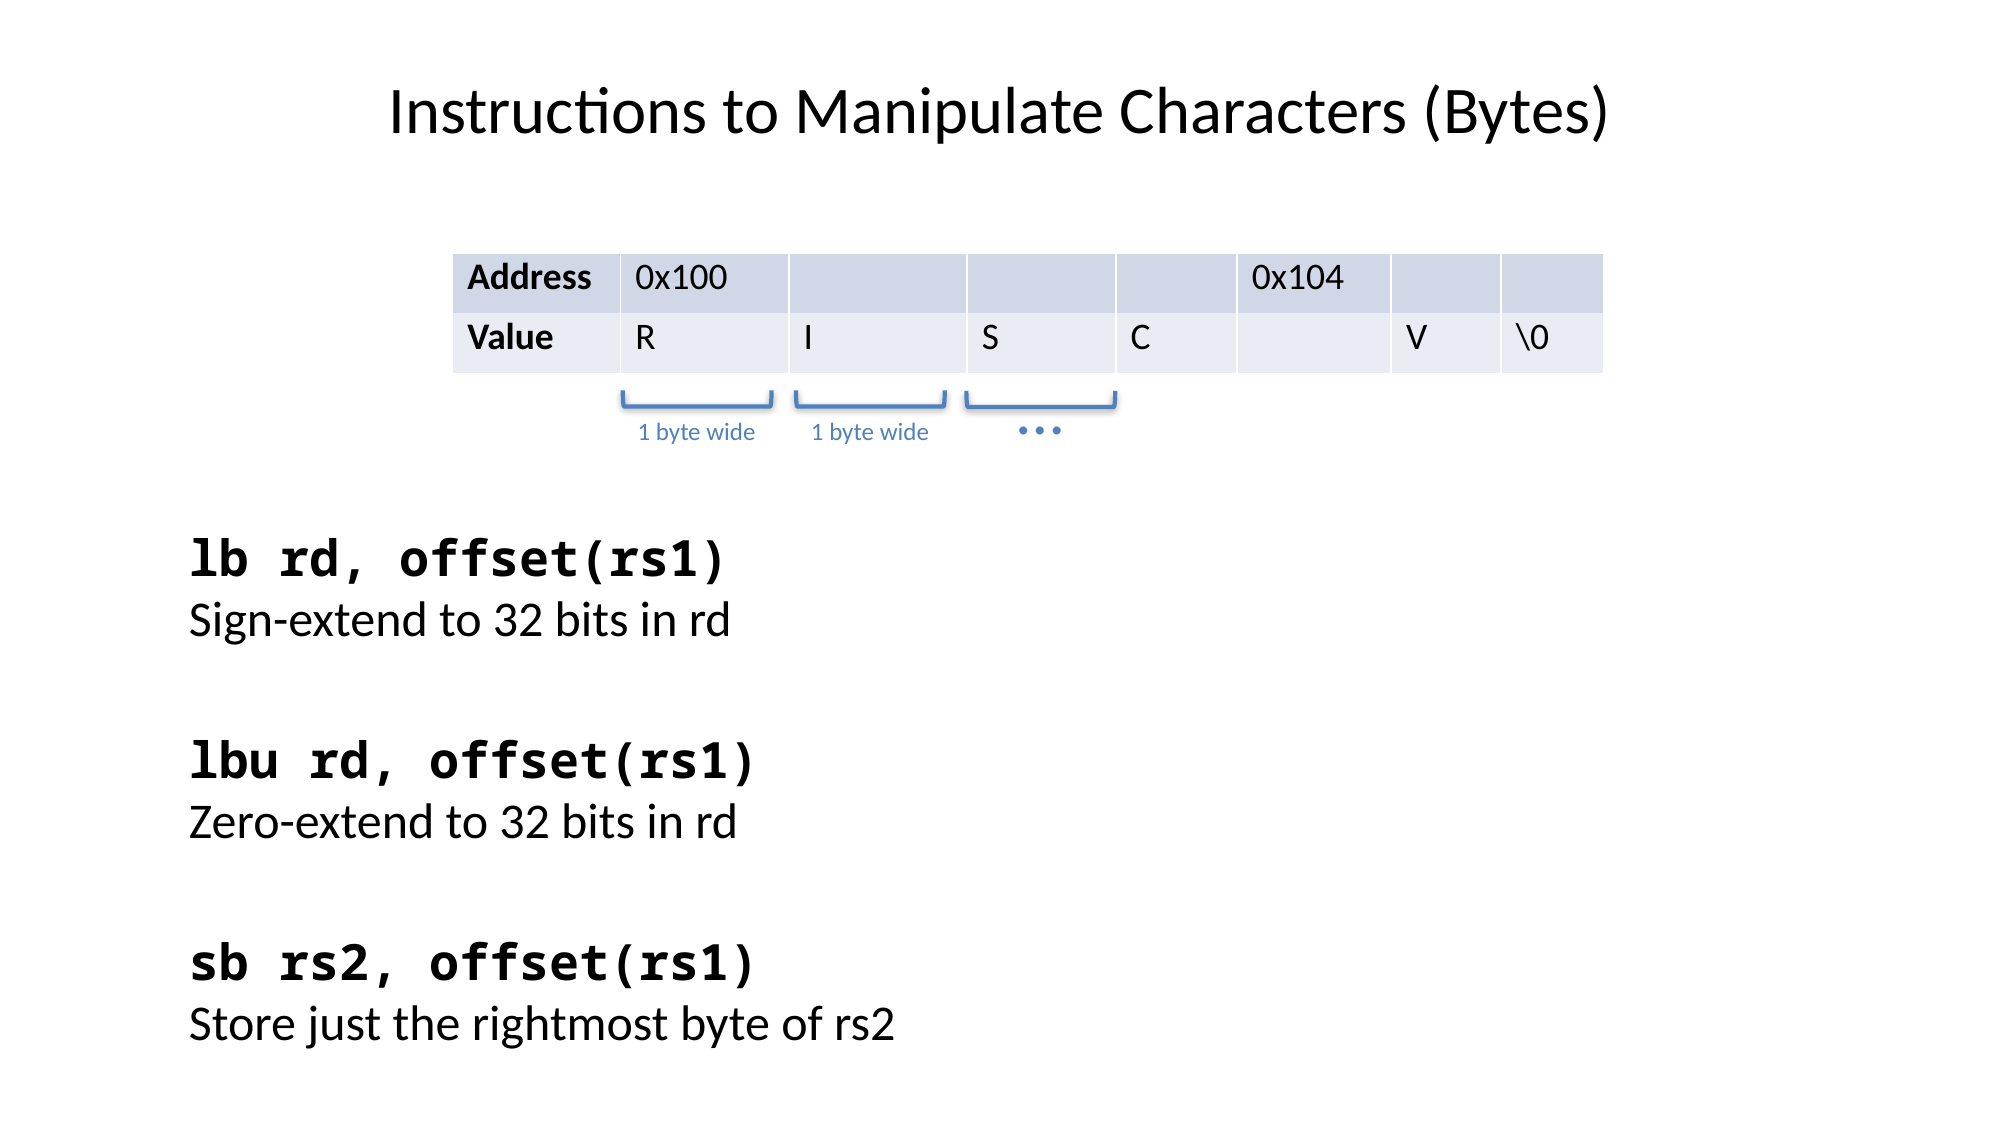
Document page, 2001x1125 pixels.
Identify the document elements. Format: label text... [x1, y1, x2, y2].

text_box … [966, 360, 1116, 455]
table_header Address [453, 254, 620, 313]
title Instructions to Manipulate Characters (Bytes) [324, 45, 1675, 169]
text_box lb rd, offset(rs1) Sign-extend to 32 bits in rd [174, 519, 925, 655]
table_cell C [1117, 313, 1236, 373]
table_cell V [1392, 313, 1500, 373]
text_box 1 byte wide [622, 408, 772, 453]
text_box sb rs2, offset(rs1) Store just the rightmost byte of rs2 [174, 923, 945, 1058]
table_header [968, 254, 1115, 313]
table_cell \0 [1502, 313, 1603, 373]
table_header [1392, 254, 1500, 313]
table_header [1502, 254, 1603, 313]
text_box [793, 390, 947, 408]
table_cell S [968, 313, 1115, 360]
table_header [790, 254, 966, 313]
table_cell R [621, 313, 788, 373]
table_header 0x104 [1238, 254, 1390, 313]
text_box [620, 390, 774, 408]
table_header [1117, 254, 1236, 313]
table_cell I [790, 313, 966, 373]
table_cell [1238, 313, 1390, 373]
text_box 1 byte wide [796, 408, 945, 453]
table_cell Value [453, 313, 620, 373]
table_header 0x100 [621, 254, 788, 313]
text_box lbu rd, offset(rs1) Zero-extend to 32 bits in rd [174, 721, 925, 856]
